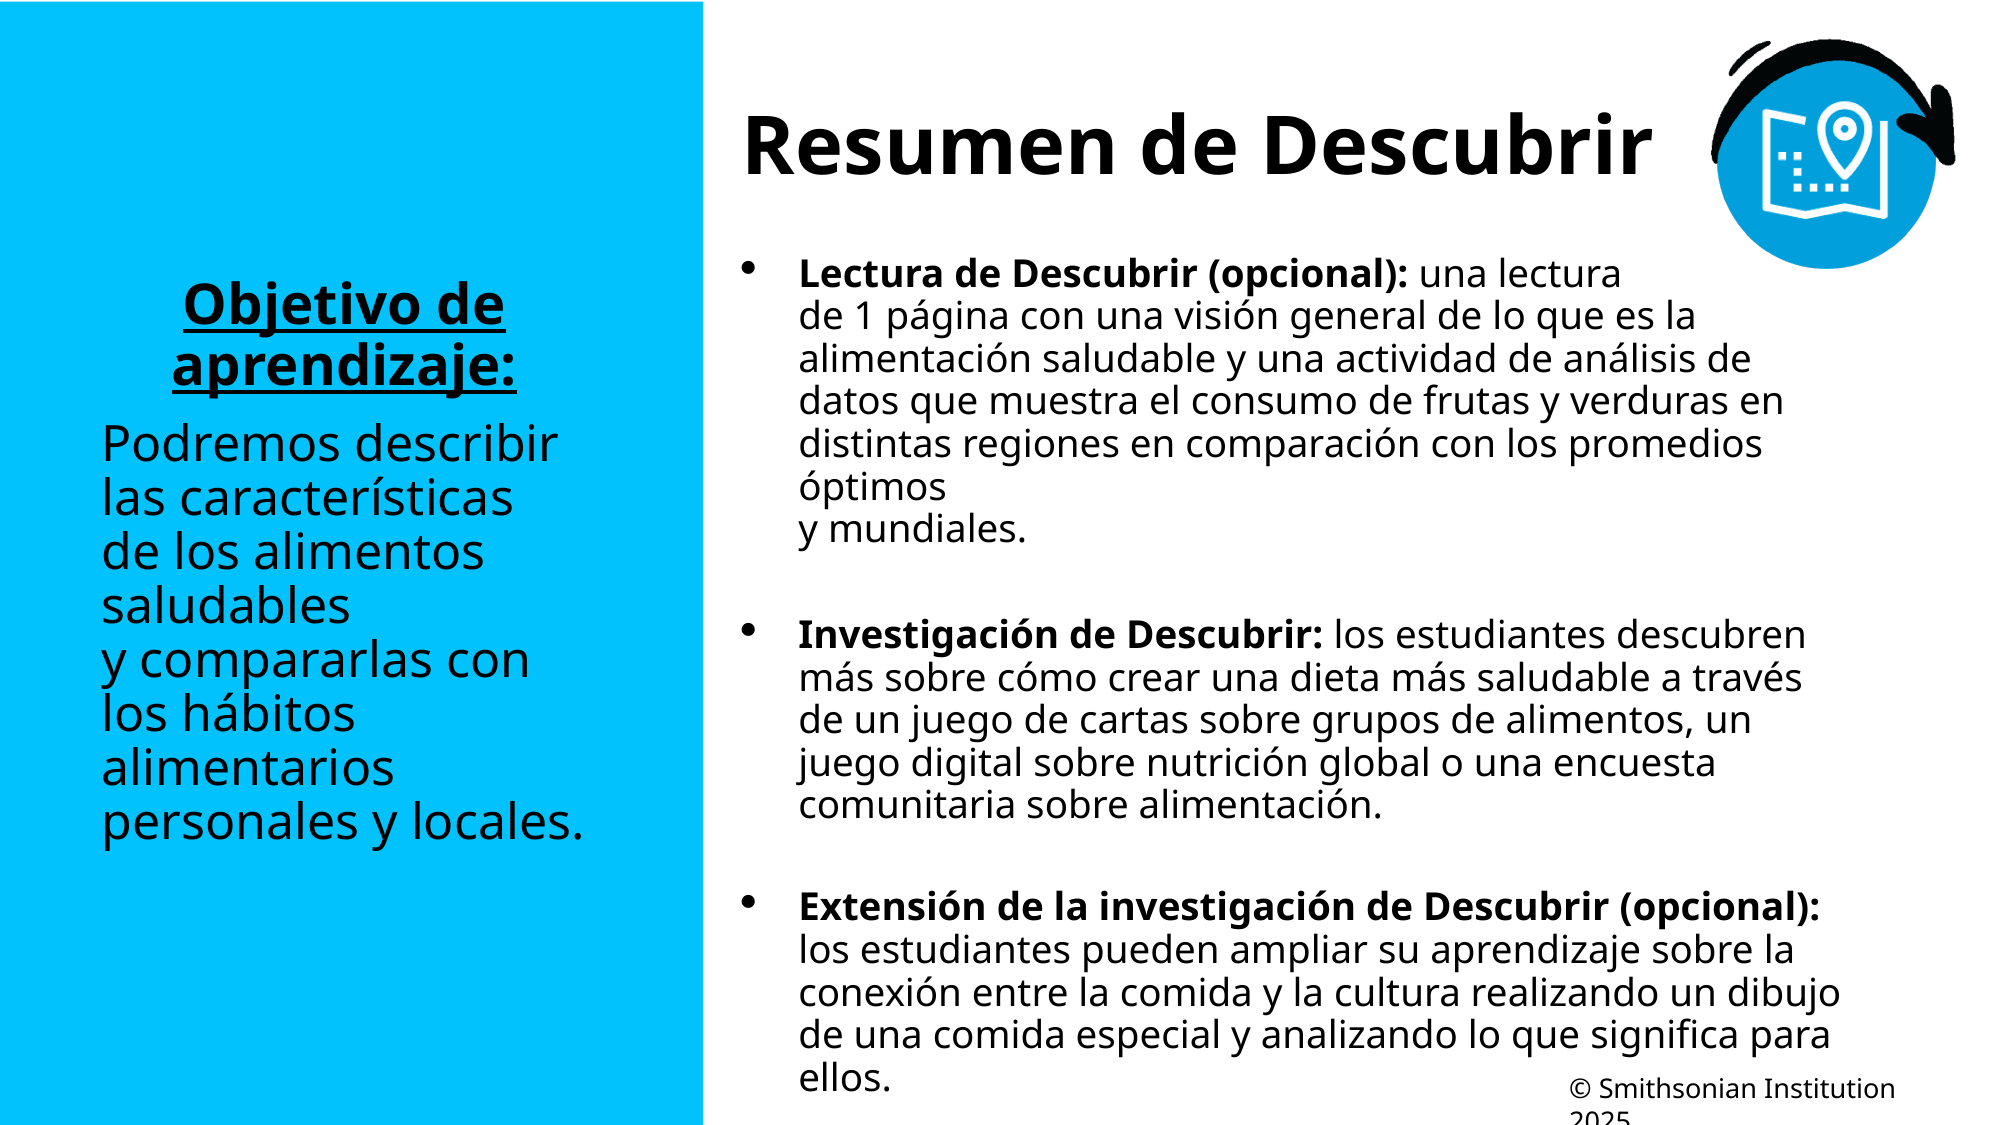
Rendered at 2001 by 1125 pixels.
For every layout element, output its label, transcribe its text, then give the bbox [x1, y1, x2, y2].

subtitle Objetivo de aprendizaje: Podremos describir las características de los alimentos saludables y compararlas con los hábitos alimentarios personales y locales. [56, 71, 633, 1056]
picture [1807, 122, 1887, 218]
title Resumen de Descubrir [726, 51, 1807, 245]
picture [1818, 102, 1872, 179]
list Lectura de Descubrir (opcional): una lectura de 1 página con una visión general de lo que es la alimentación saludable y una actividad de análisis de datos que muestra el consumo de frutas y verduras en distintas regiones en comparación con los promedios óptimos y mundiales. Investigación de Descubrir: los estudiantes descubren más sobre cómo crear una dieta más saludable a través de un juego de cartas sobre grupos de alimentos, un juego digital sobre nutrición global o una encuesta comunitaria sobre alimentación. Extensión de la investigación de Descubrir (opcional): los estudiantes pueden ampliar su aprendizaje sobre la conexión entre la comida y la cultura realizando un dibujo de una comida especial y analizando lo que significa para ellos. [726, 245, 1865, 1065]
picture [1825, 184, 1833, 191]
picture [1810, 184, 1817, 191]
picture [1684, 15, 1975, 270]
picture [1841, 184, 1848, 191]
